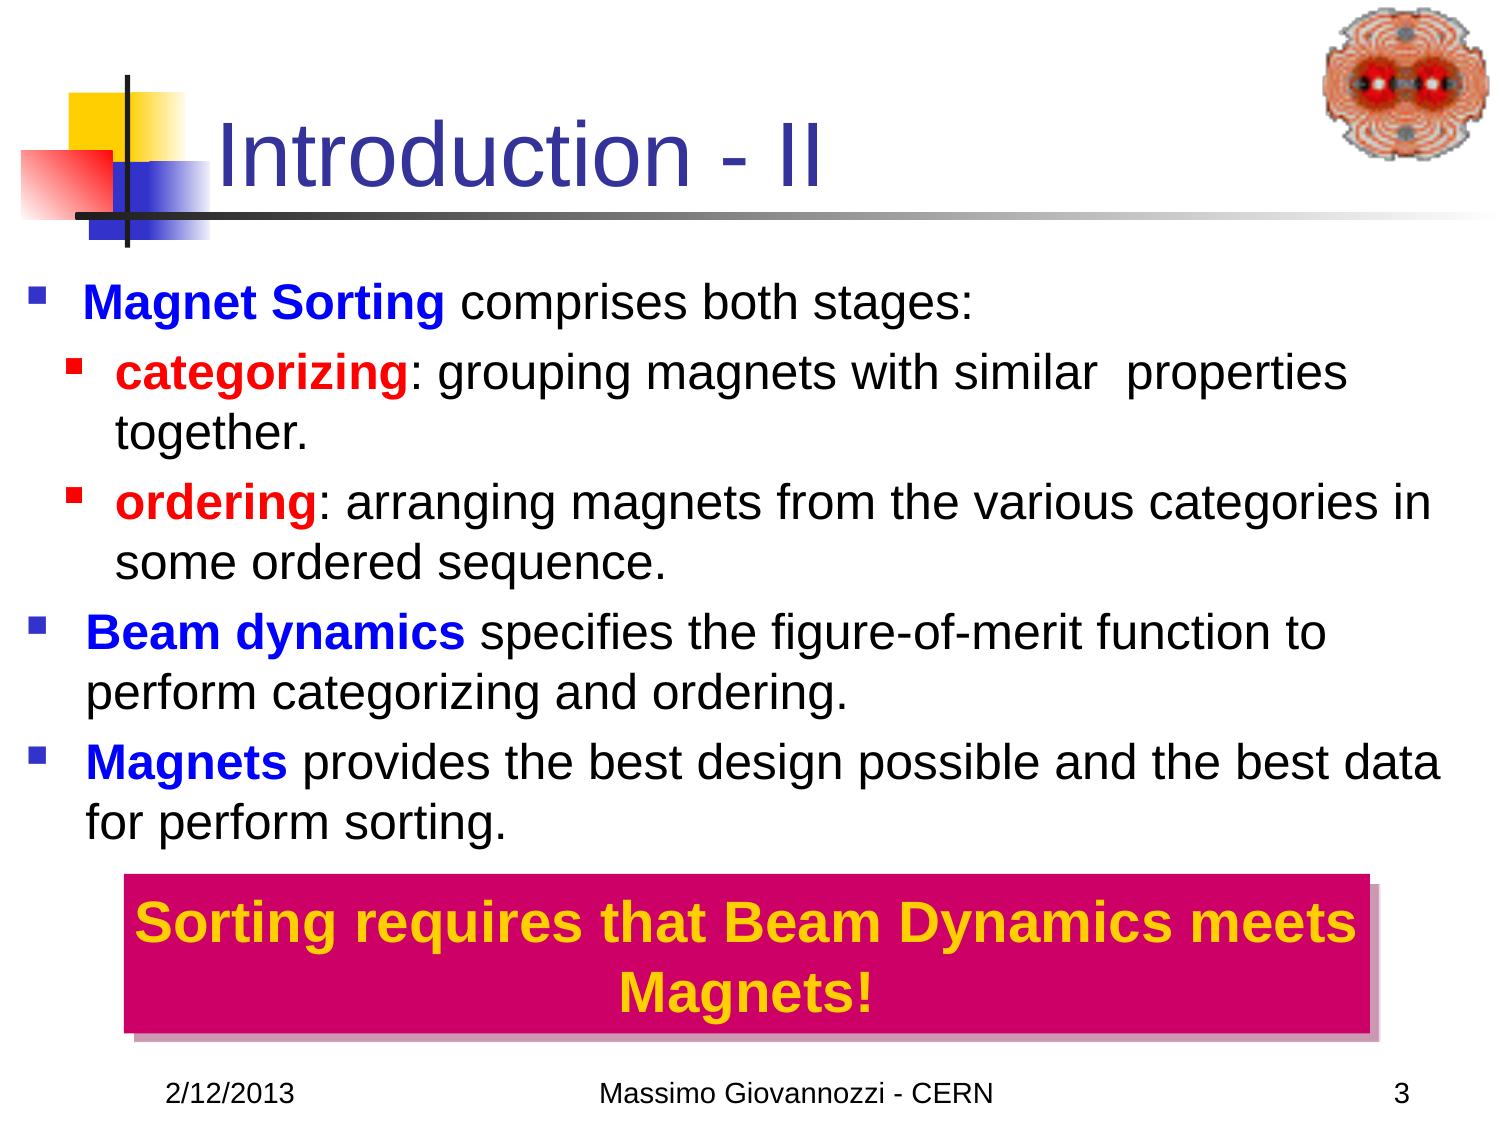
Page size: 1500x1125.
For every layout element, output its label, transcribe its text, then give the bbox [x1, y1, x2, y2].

list Magnet Sorting comprises both stages: categorizing: grouping magnets with similar properties together. ordering: arranging magnets from the various categories in some ordered sequence. Beam dynamics specifies the figure-of-merit function to perform categorizing and ordering. Magnets provides the best design possible and the best data for perform sorting. [11, 261, 1485, 1031]
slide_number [150, 1044, 463, 1118]
slide_number 3 [1112, 1042, 1425, 1118]
title Introduction - II [200, 24, 1493, 213]
footer Massimo Giovannozzi - CERN [559, 1044, 1035, 1118]
text_box Sorting requires that Beam Dynamics meets Magnets! [123, 873, 1370, 1034]
picture [1318, 3, 1493, 24]
